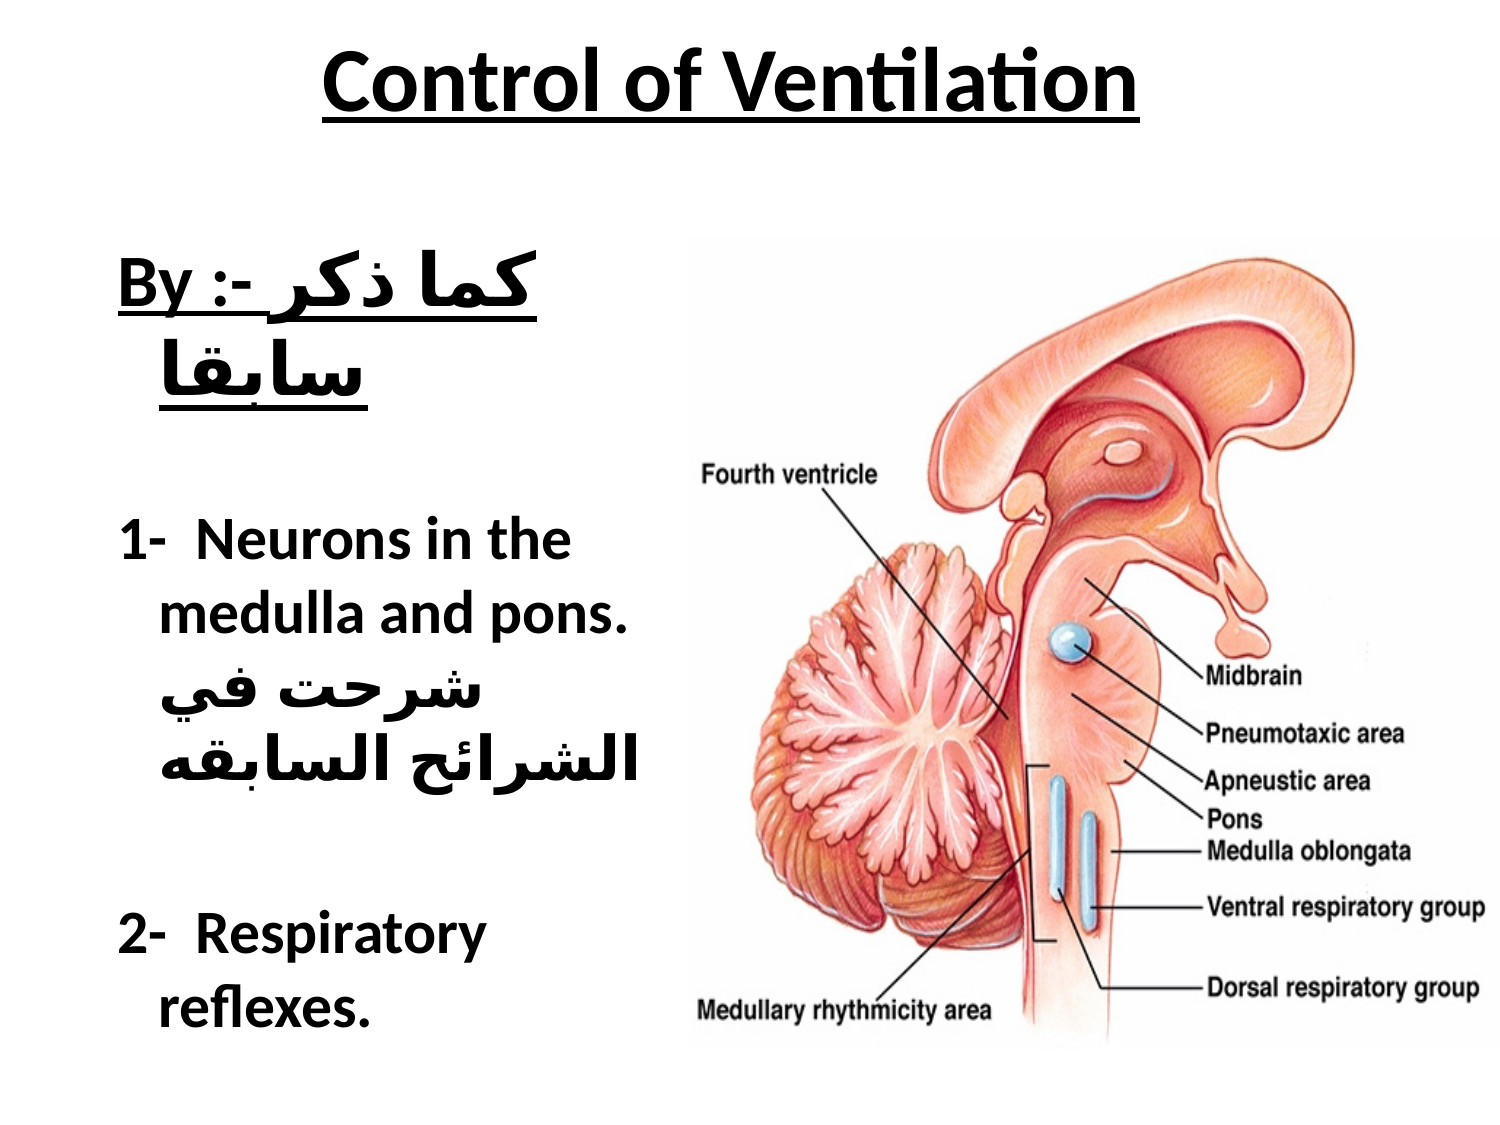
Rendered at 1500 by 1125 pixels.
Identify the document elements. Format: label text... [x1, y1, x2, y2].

list By :- كما ذكر سابقا 1- Neurons in the medulla and pons. شرحت في الشرائح السابقه 2- Respiratory reflexes. [37, 224, 663, 1088]
title Control of Ventilation [187, 0, 1275, 150]
picture [687, 237, 1500, 1051]
